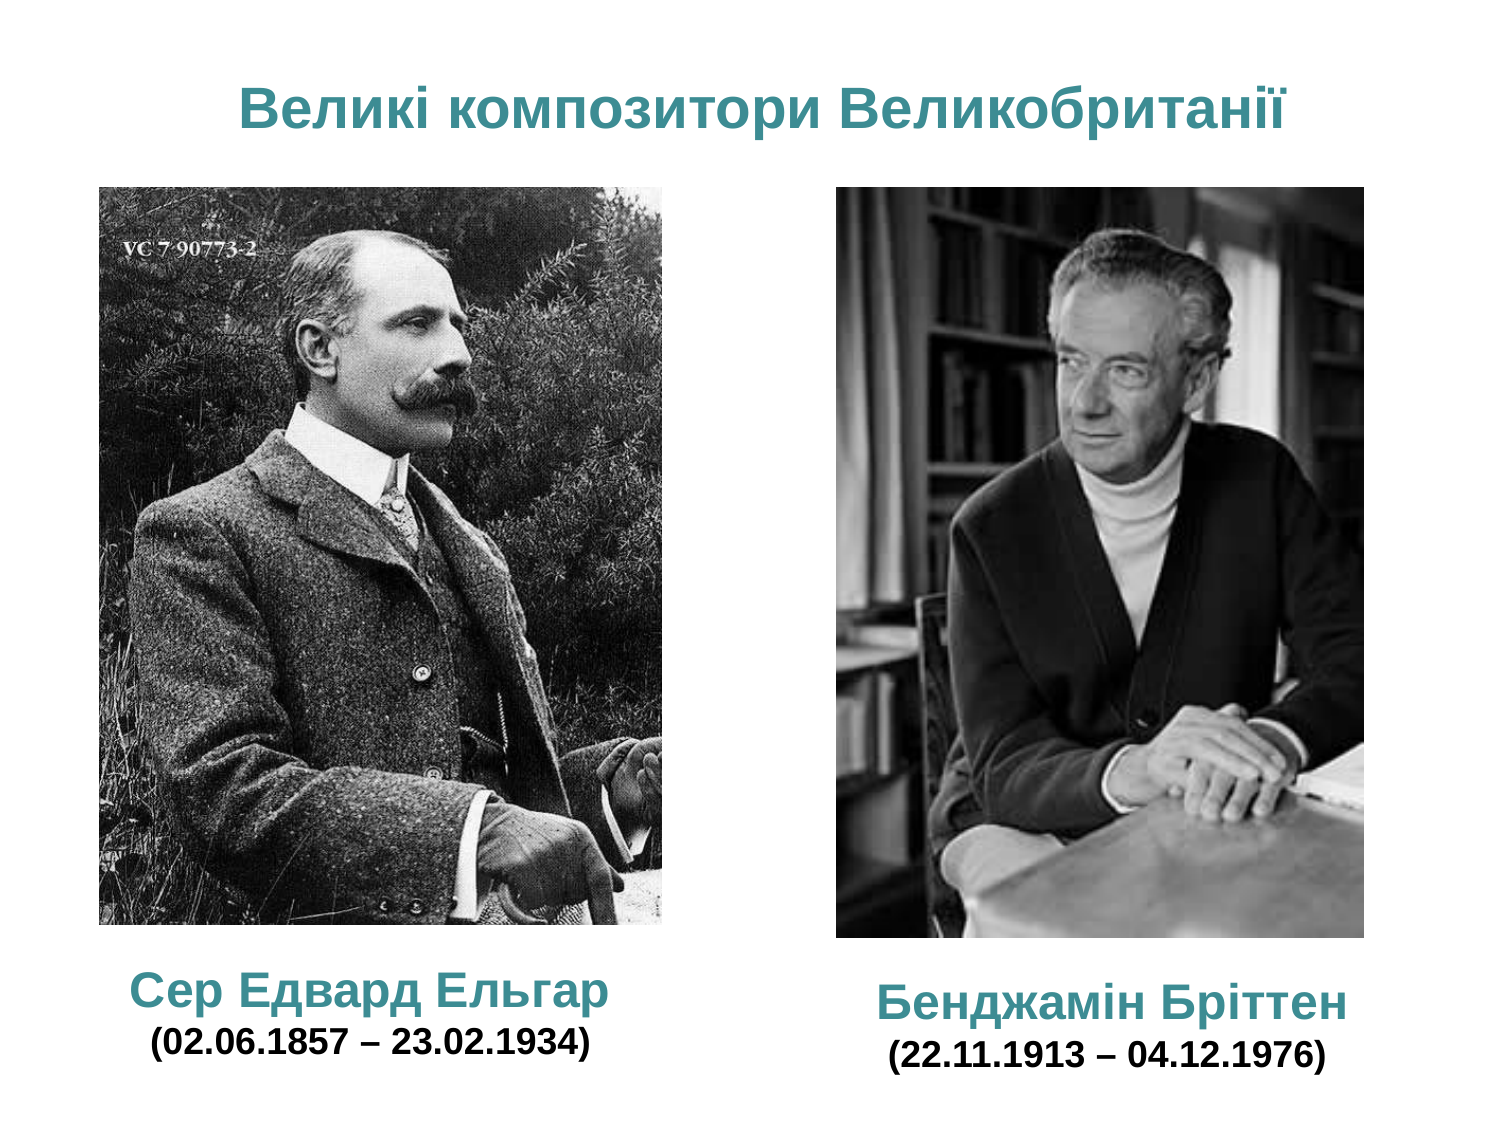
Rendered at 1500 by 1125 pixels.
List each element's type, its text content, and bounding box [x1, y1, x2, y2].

picture [836, 187, 1365, 938]
picture [99, 187, 662, 926]
text_box Бенджамін Бріттен (22.11.1913 – 04.12.1976) [825, 962, 1400, 1083]
text_box Великі композитори Великобританії [124, 62, 1400, 148]
text_box Сер Едвард Ельгар (02.06.1857 – 23.02.1934) [75, 949, 666, 1070]
